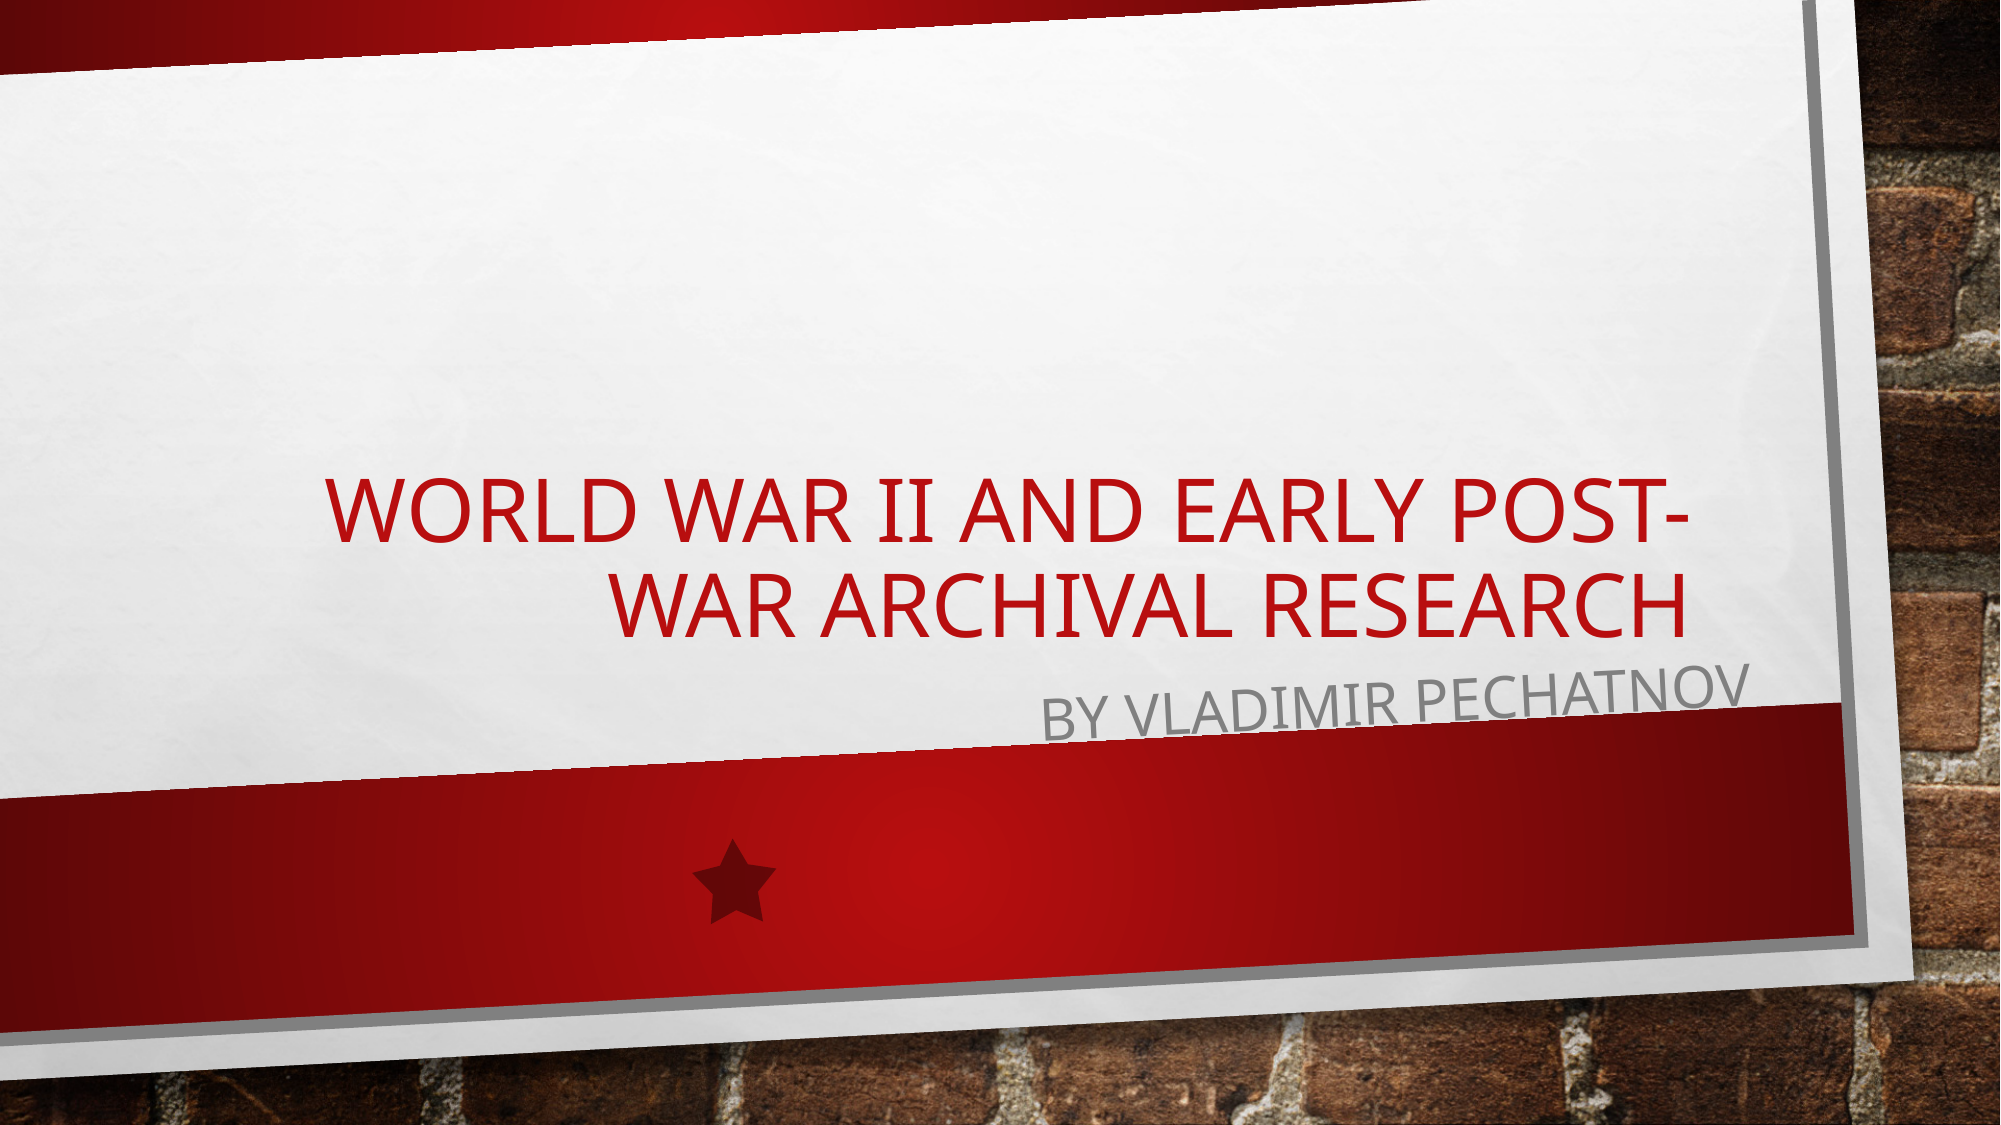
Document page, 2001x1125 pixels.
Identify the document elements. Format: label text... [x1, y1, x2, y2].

title World war II and early post-war archival research [247, 394, 1708, 612]
subtitle By Vladimir Pechatnov [159, 533, 1763, 708]
picture [0, 0, 2000, 1125]
title World war II and early post-war archival research [987, 627, 1708, 665]
